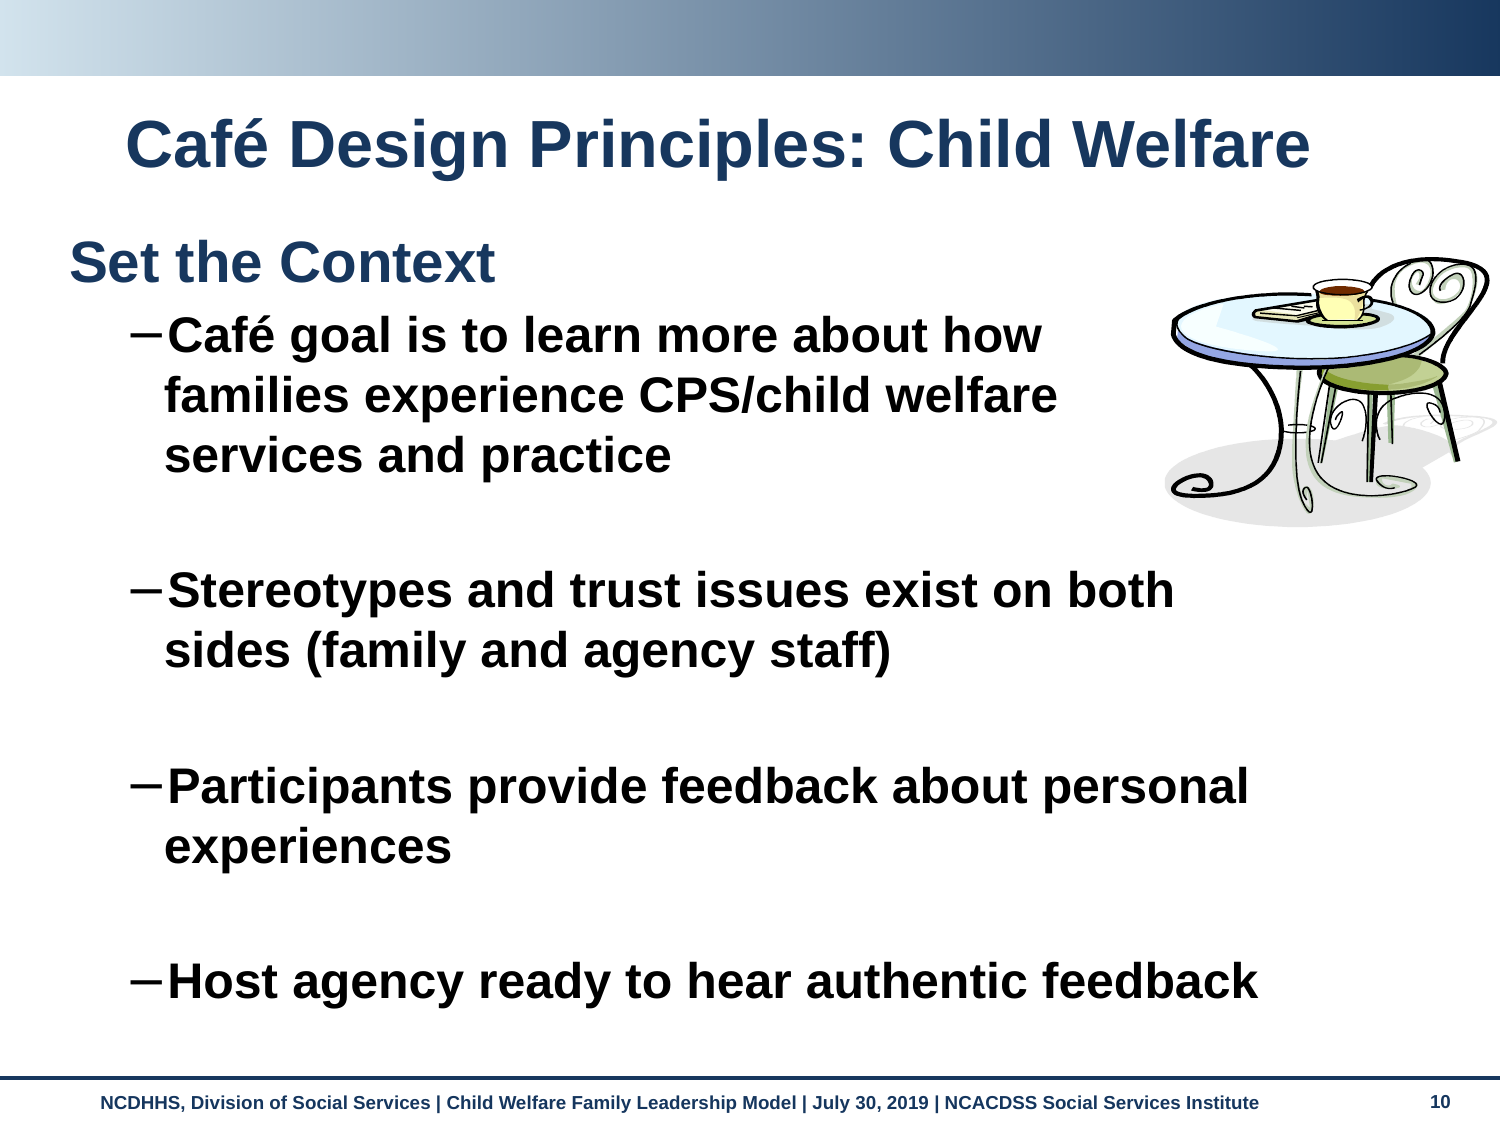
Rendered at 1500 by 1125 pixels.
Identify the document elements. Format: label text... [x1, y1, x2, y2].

title Café Design Principles: Child Welfare [110, 102, 1398, 193]
picture [1164, 254, 1500, 530]
list Set the Context Café goal is to learn more about how families experience CPS/child welfare services and practice Stereotypes and trust issues exist on both sides (family and agency staff) Participants provide feedback about personal experiences Host agency ready to hear authentic feedback [54, 216, 1275, 1004]
